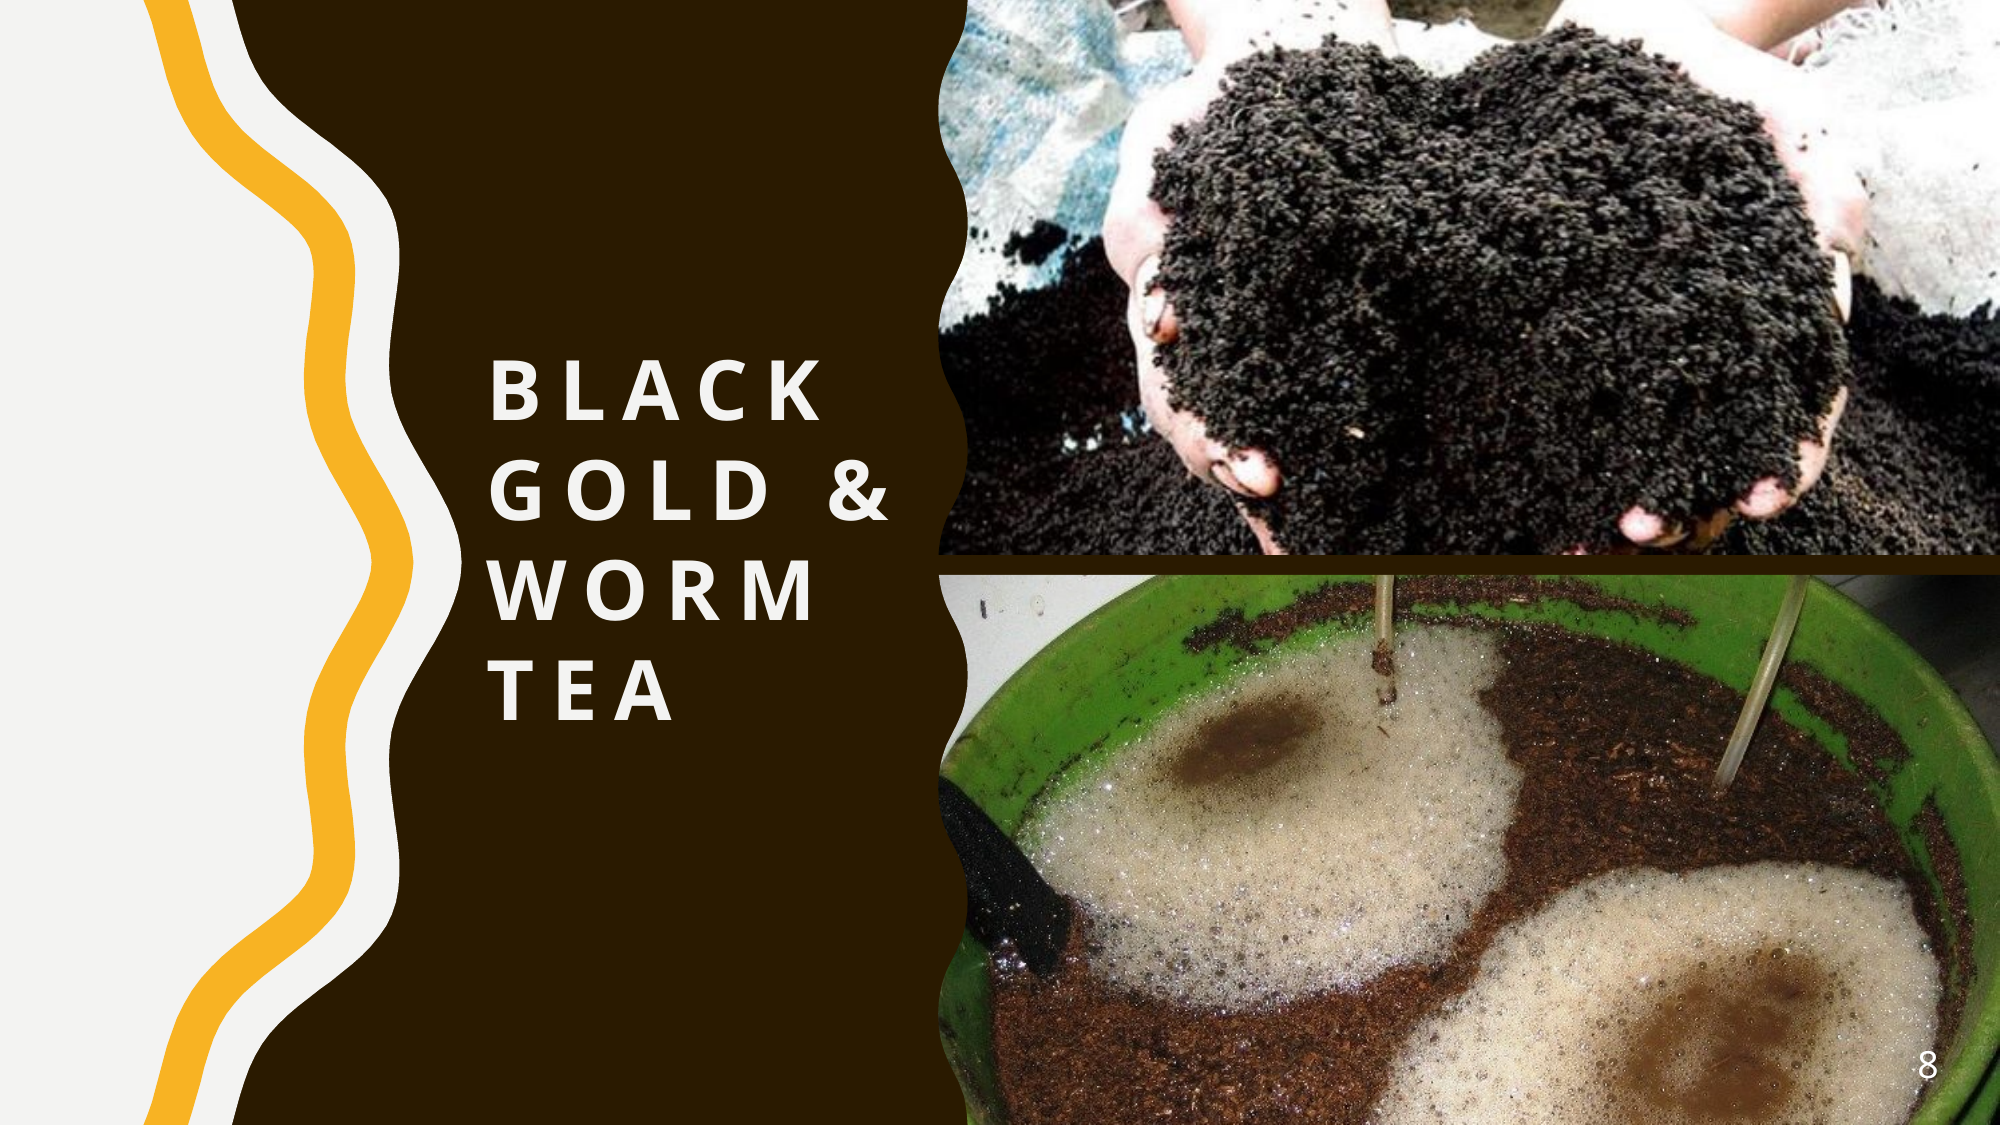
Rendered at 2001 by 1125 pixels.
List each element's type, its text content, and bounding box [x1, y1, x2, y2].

picture [938, 0, 2000, 555]
picture [938, 574, 2000, 1125]
title Black gold & Worm Tea [471, 203, 944, 871]
